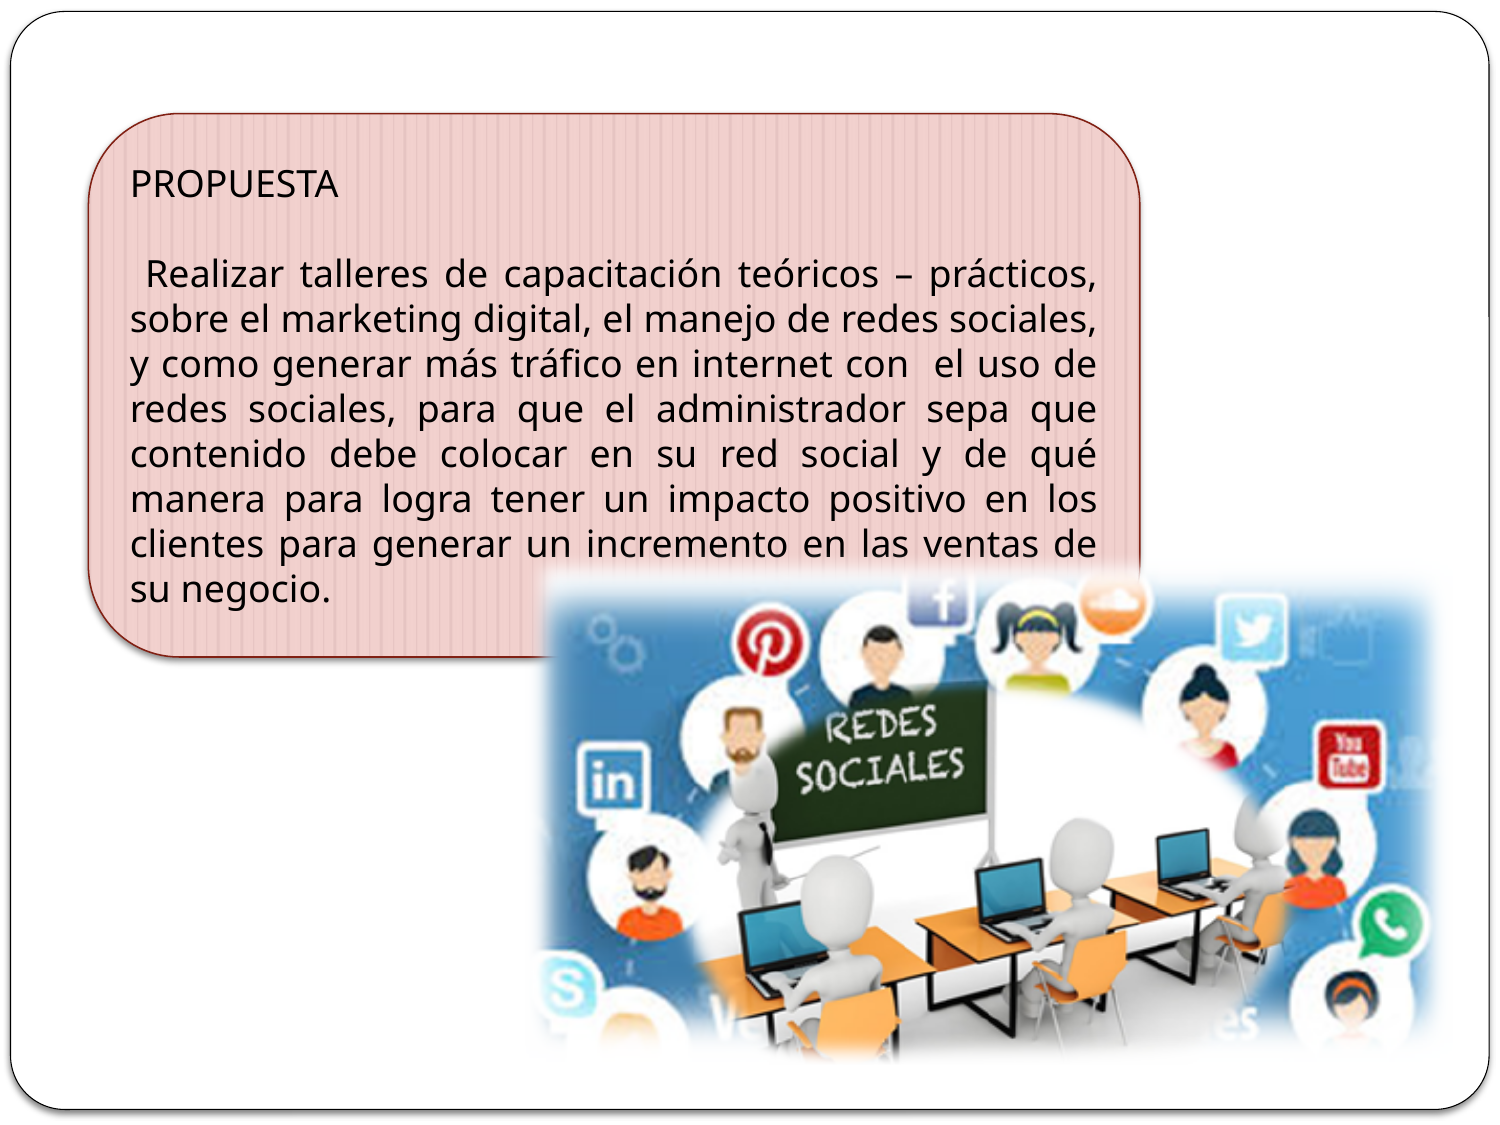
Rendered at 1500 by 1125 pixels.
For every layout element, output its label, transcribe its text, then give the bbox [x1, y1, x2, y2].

picture [525, 550, 1454, 1065]
text_box PROPUESTA Realizar talleres de capacitación teóricos – prácticos, sobre el marketing digital, el manejo de redes sociales, y como generar más tráfico en internet con el uso de redes sociales, para que el administrador sepa que contenido debe colocar en su red social y de qué manera para logra tener un impacto positivo en los clientes para generar un incremento en las ventas de su negocio. [87, 112, 1141, 658]
